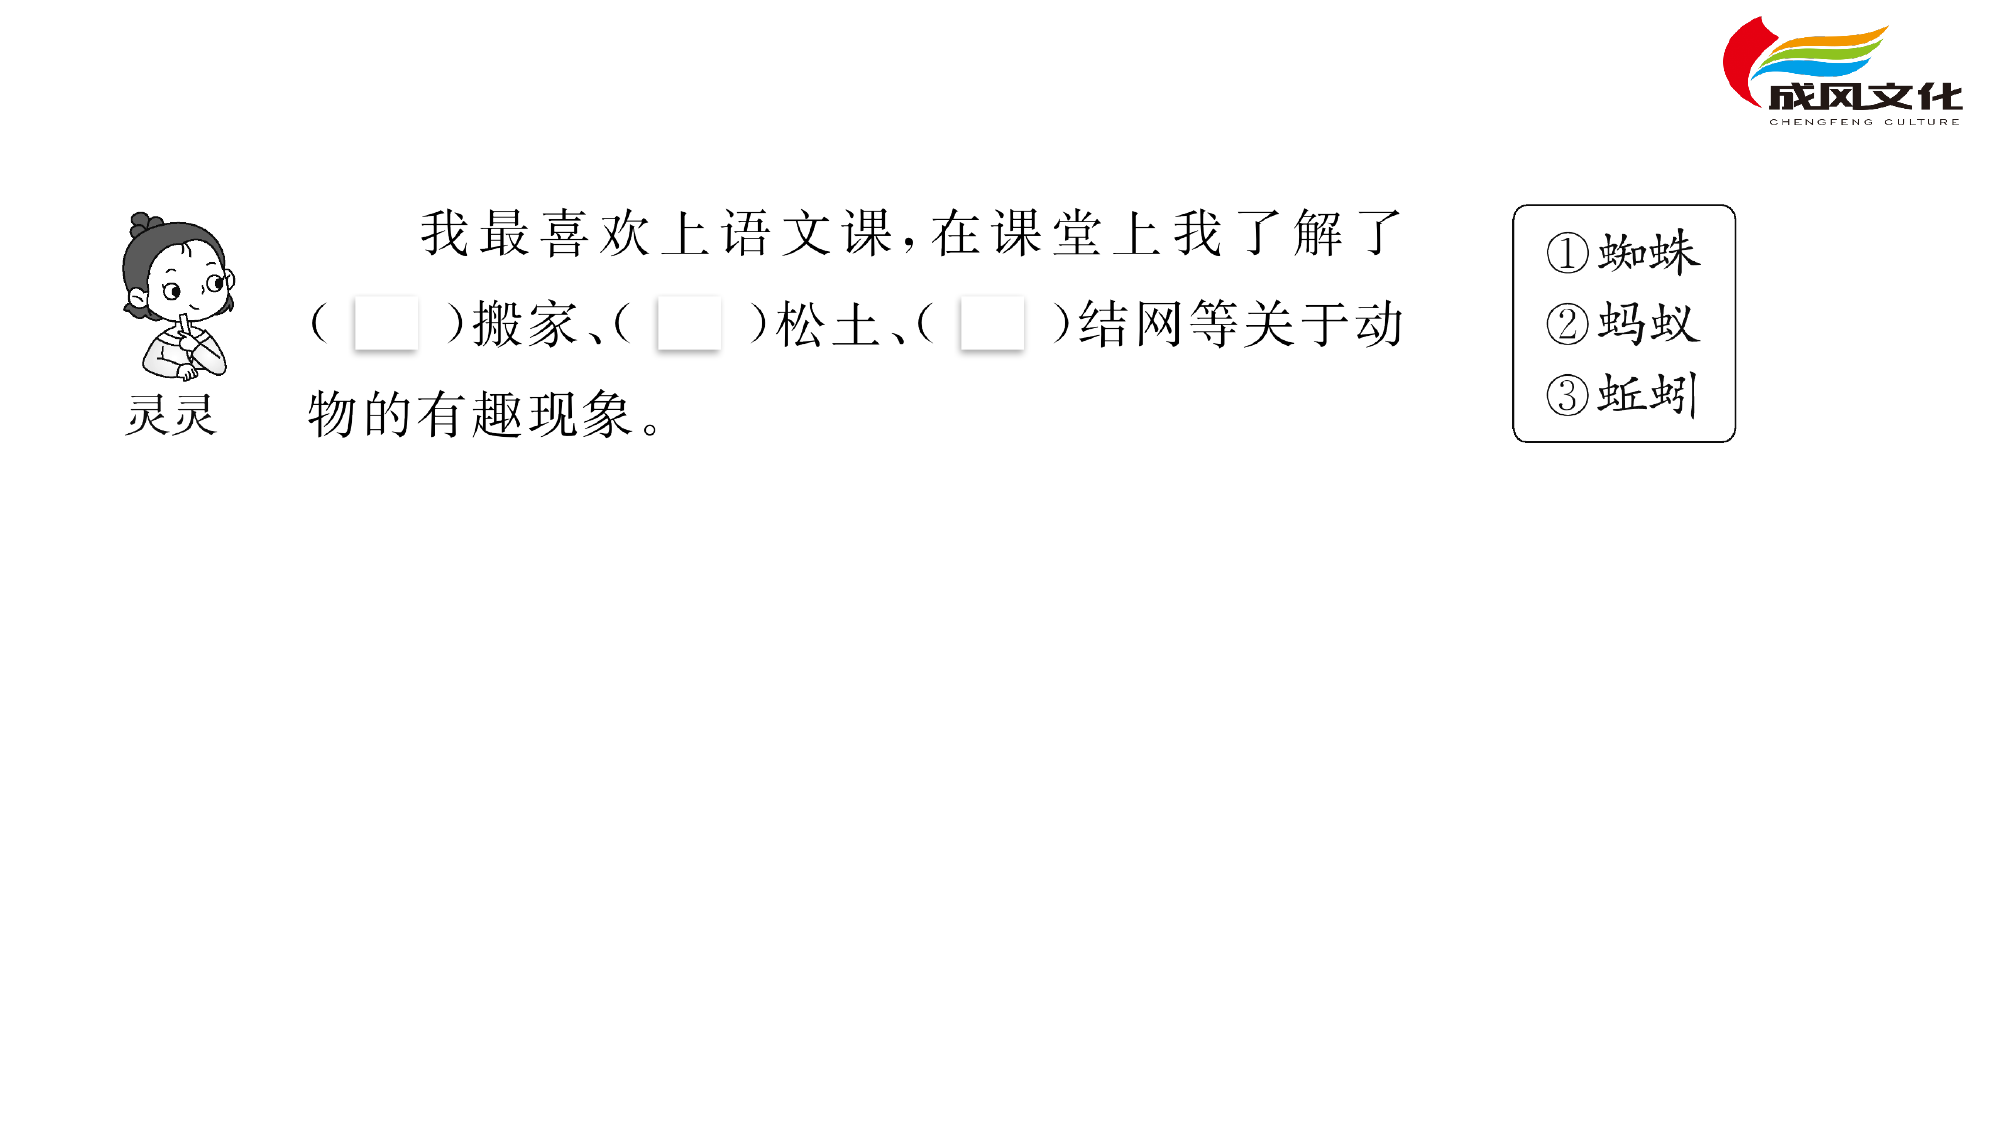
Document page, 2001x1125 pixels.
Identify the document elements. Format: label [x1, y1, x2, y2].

picture [117, 176, 2000, 460]
picture [1708, 0, 1986, 136]
